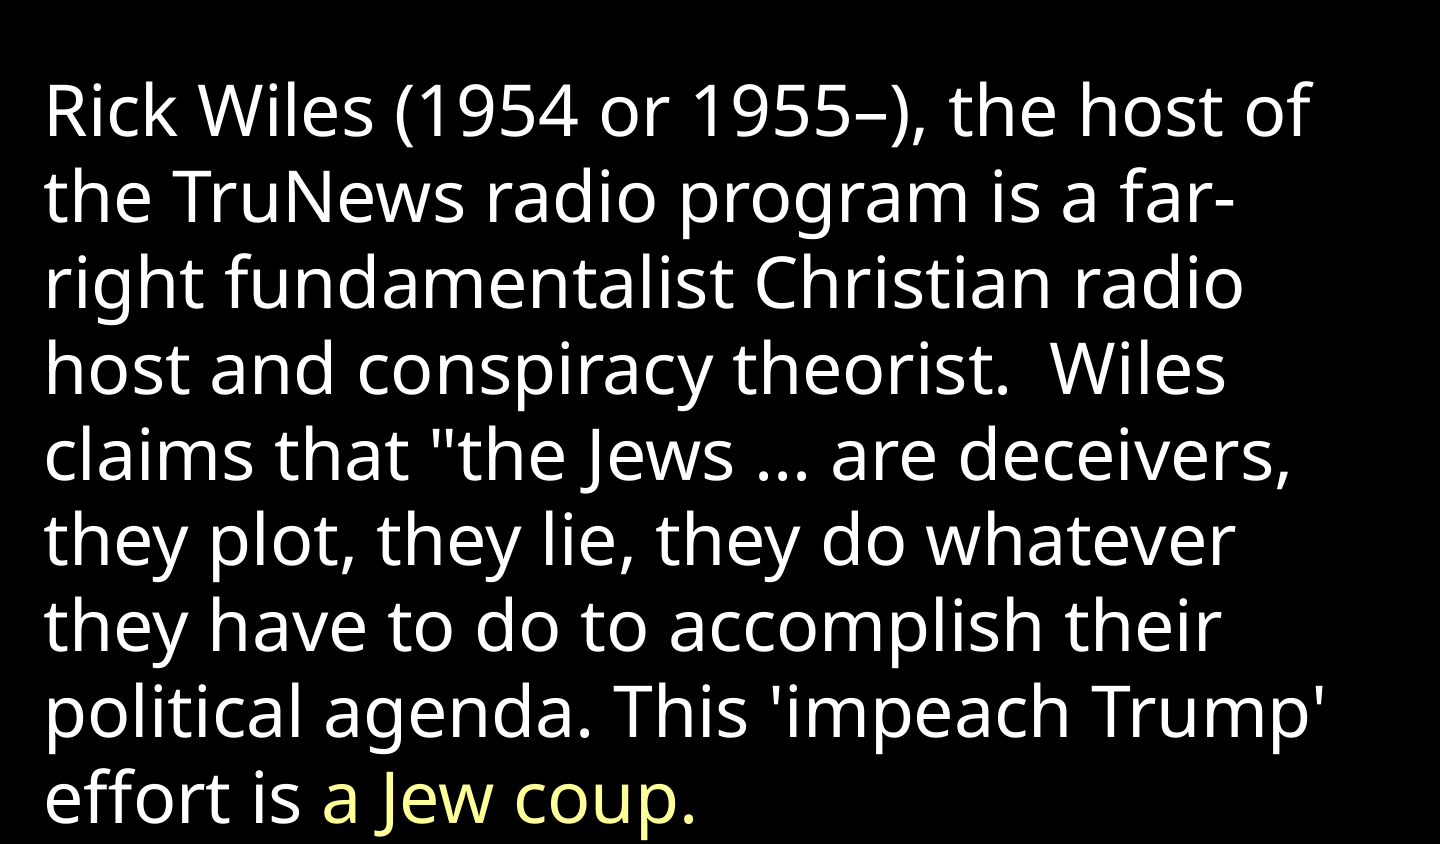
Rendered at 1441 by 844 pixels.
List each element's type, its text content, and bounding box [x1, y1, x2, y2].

subtitle Rick Wiles (1954 or 1955–), the host of the TruNews radio program is a far-right fundamentalist Christian radio host and conspiracy theorist. Wiles claims that "the Jews ... are deceivers, they plot, they lie, they do whatever they have to do to accomplish their political agenda. This 'impeach Trump' effort is a Jew coup. [32, 59, 1408, 844]
